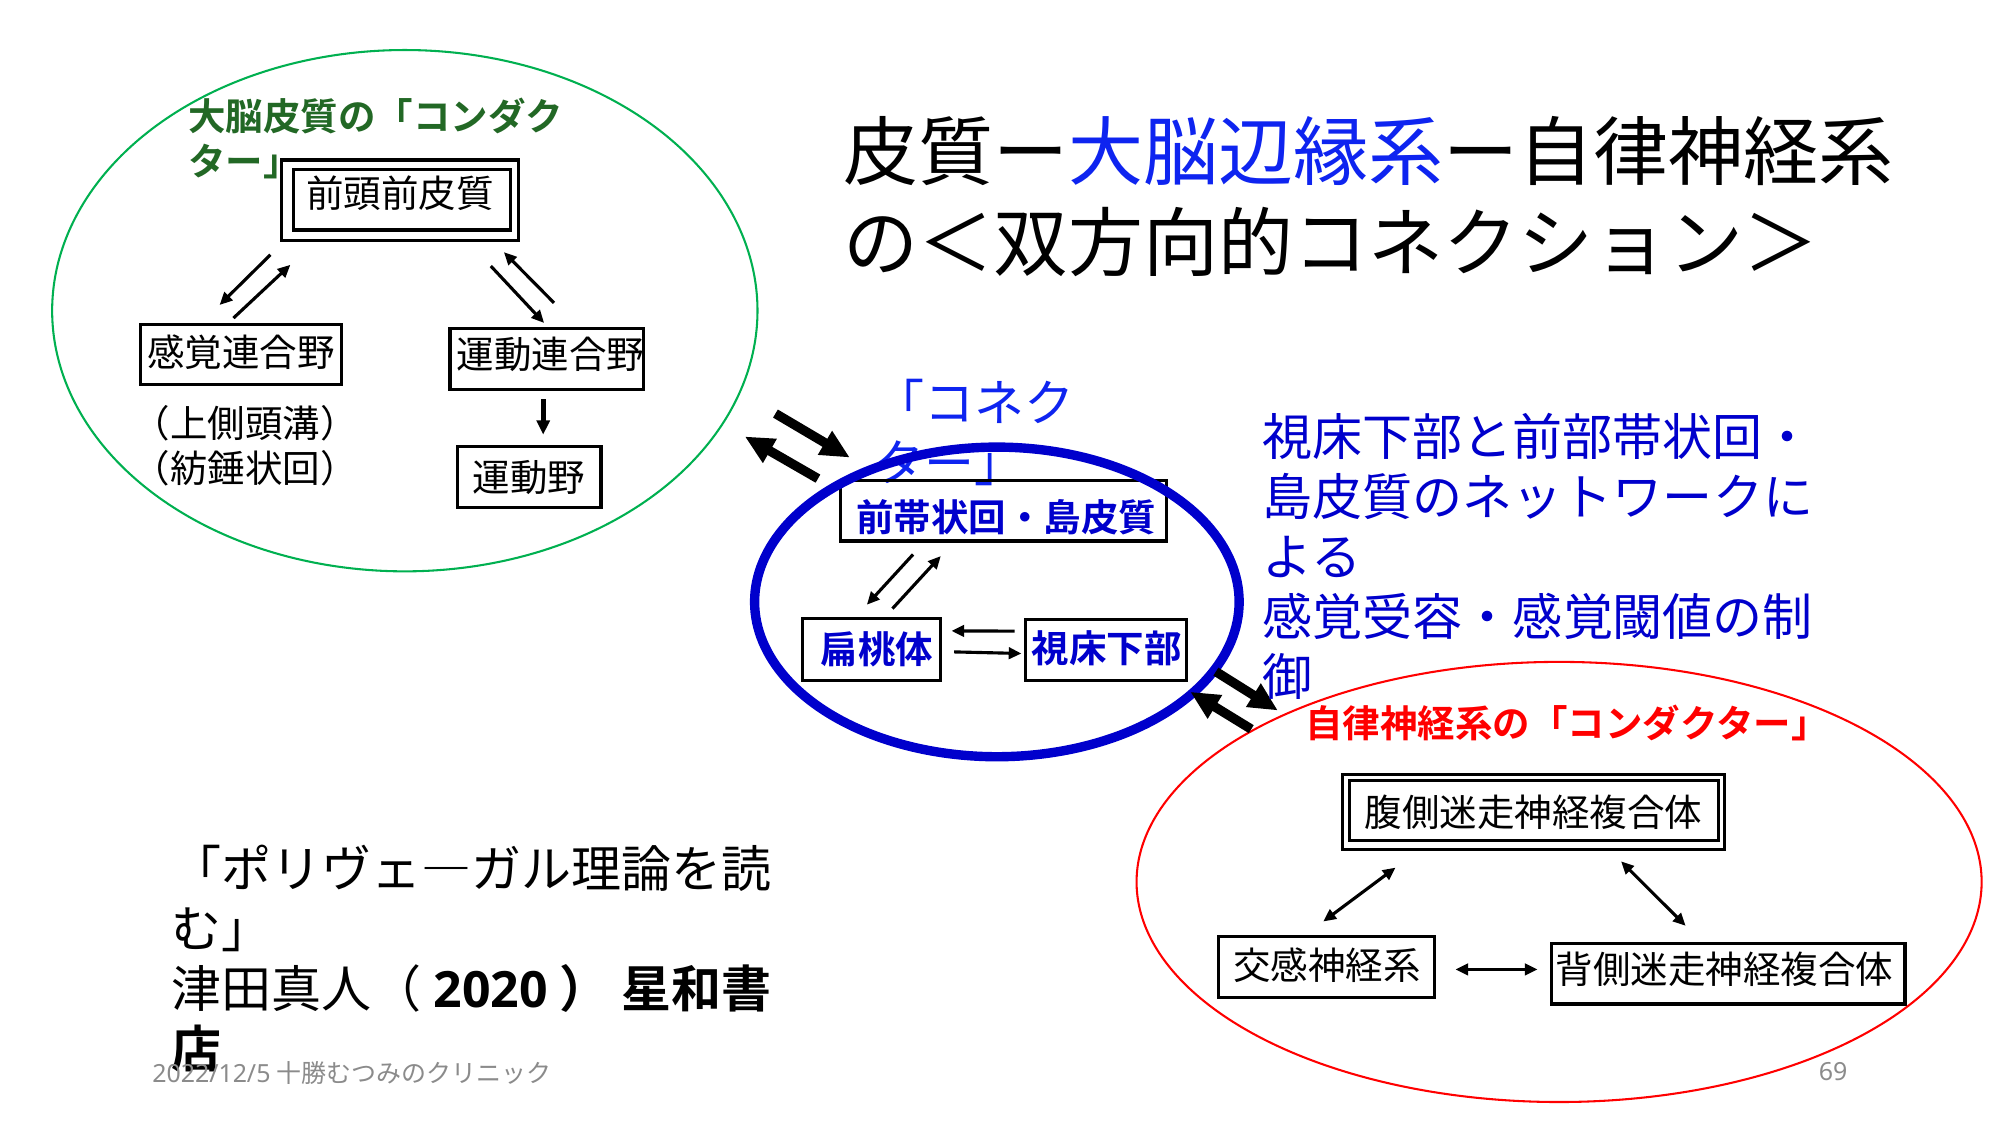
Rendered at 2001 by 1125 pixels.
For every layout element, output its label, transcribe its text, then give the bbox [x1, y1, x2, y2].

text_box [52, 49, 758, 572]
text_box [802, 618, 950, 681]
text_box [745, 413, 850, 479]
text_box 「ポリヴェ―ガル理論を読む」 津田真人（2020） 星和書店 [157, 829, 806, 1085]
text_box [867, 554, 941, 609]
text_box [1190, 671, 1278, 730]
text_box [840, 480, 1200, 547]
text_box [845, 446, 1149, 480]
text_box 皮質ー大脳辺縁系ー自律神経系 の＜双方向的コネクション＞ [828, 97, 1909, 293]
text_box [1136, 661, 1982, 1103]
text_box [753, 482, 1241, 758]
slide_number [137, 1042, 588, 1103]
text_box 視床下部と前部帯状回・島皮質のネットワークに よる 感覚受容・感覚閾値の制御 [1248, 398, 1873, 661]
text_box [975, 607, 998, 677]
text_box 「コネクター」 [859, 364, 1160, 479]
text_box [1017, 617, 1224, 681]
